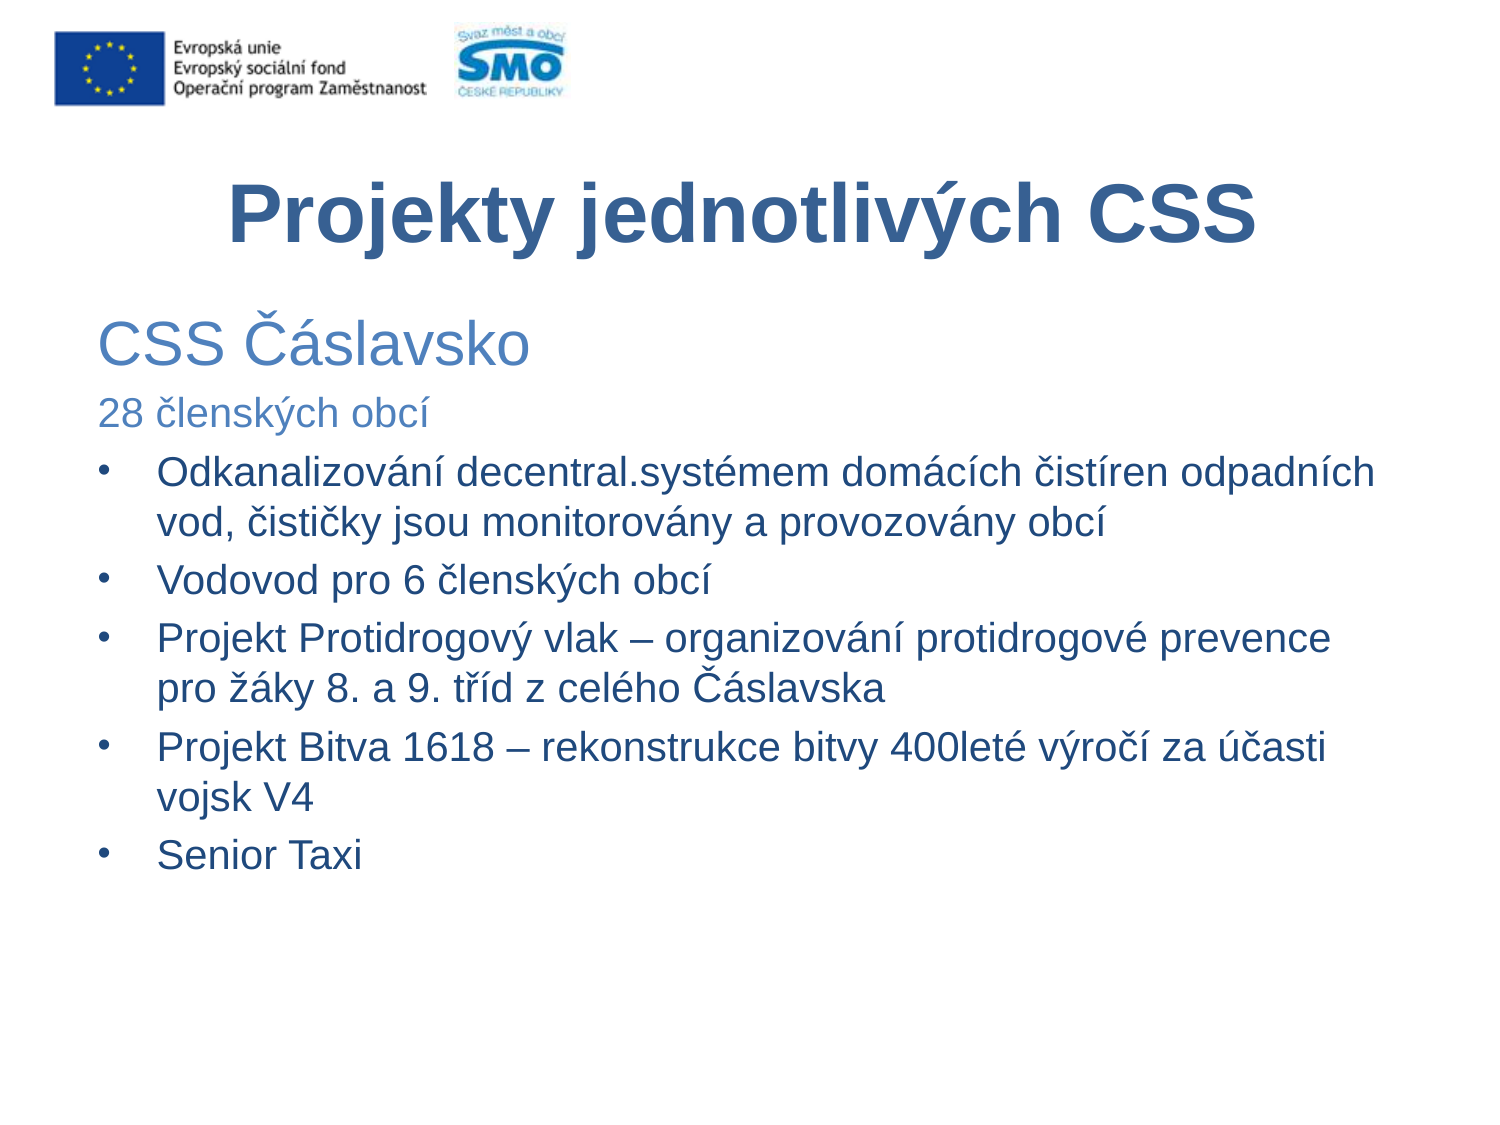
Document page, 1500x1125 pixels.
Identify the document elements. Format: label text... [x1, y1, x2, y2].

list CSS Čáslavsko 28 členských obcí Odkanalizování decentral.systémem domácích čistíren odpadních vod, čističky jsou monitorovány a provozovány obcí Vodovod pro 6 členských obcí Projekt Protidrogový vlak – organizování protidrogové prevence pro žáky 8. a 9. tříd z celého Čáslavska Projekt Bitva 1618 – rekonstrukce bitvy 400leté výročí za účasti vojsk V4 Senior Taxi [82, 295, 1420, 1003]
title Projekty jednotlivých CSS [75, 155, 1412, 263]
picture [454, 22, 571, 100]
picture [53, 30, 427, 108]
